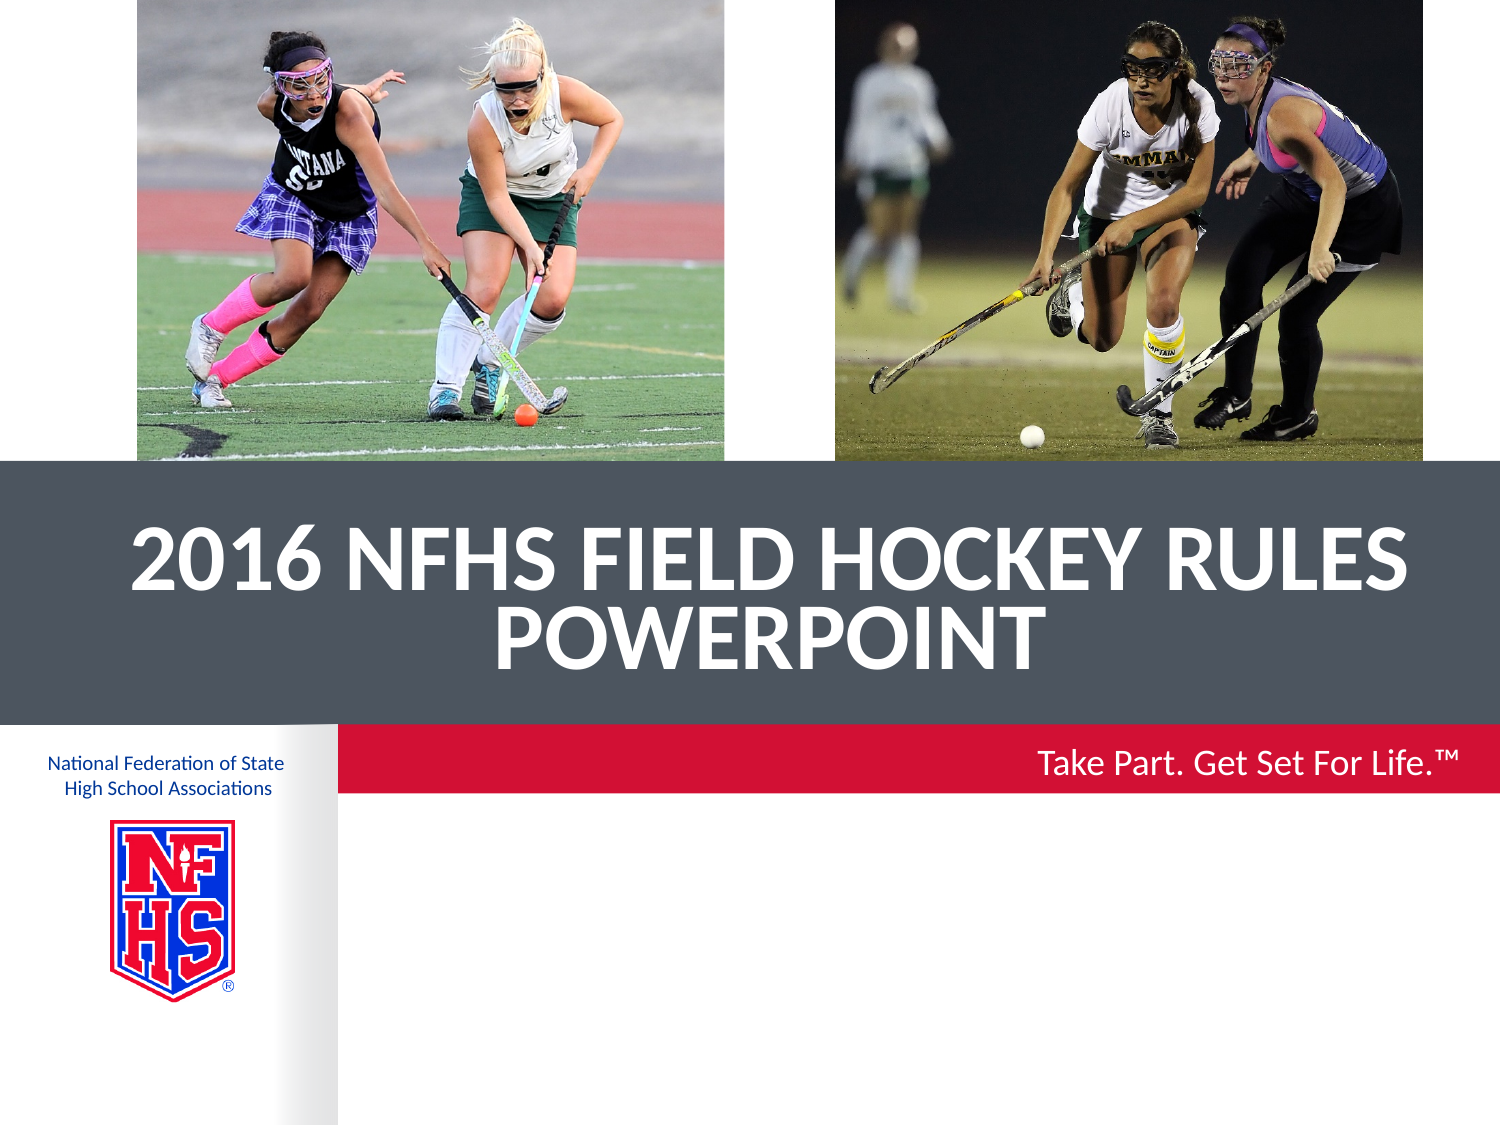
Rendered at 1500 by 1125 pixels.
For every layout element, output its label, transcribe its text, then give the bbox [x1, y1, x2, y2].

picture [136, 0, 725, 461]
picture [110, 820, 235, 1003]
title 2016 NFHS FIELD HOCKEY rules PowerPoint [74, 507, 1466, 712]
picture [835, 0, 1424, 461]
